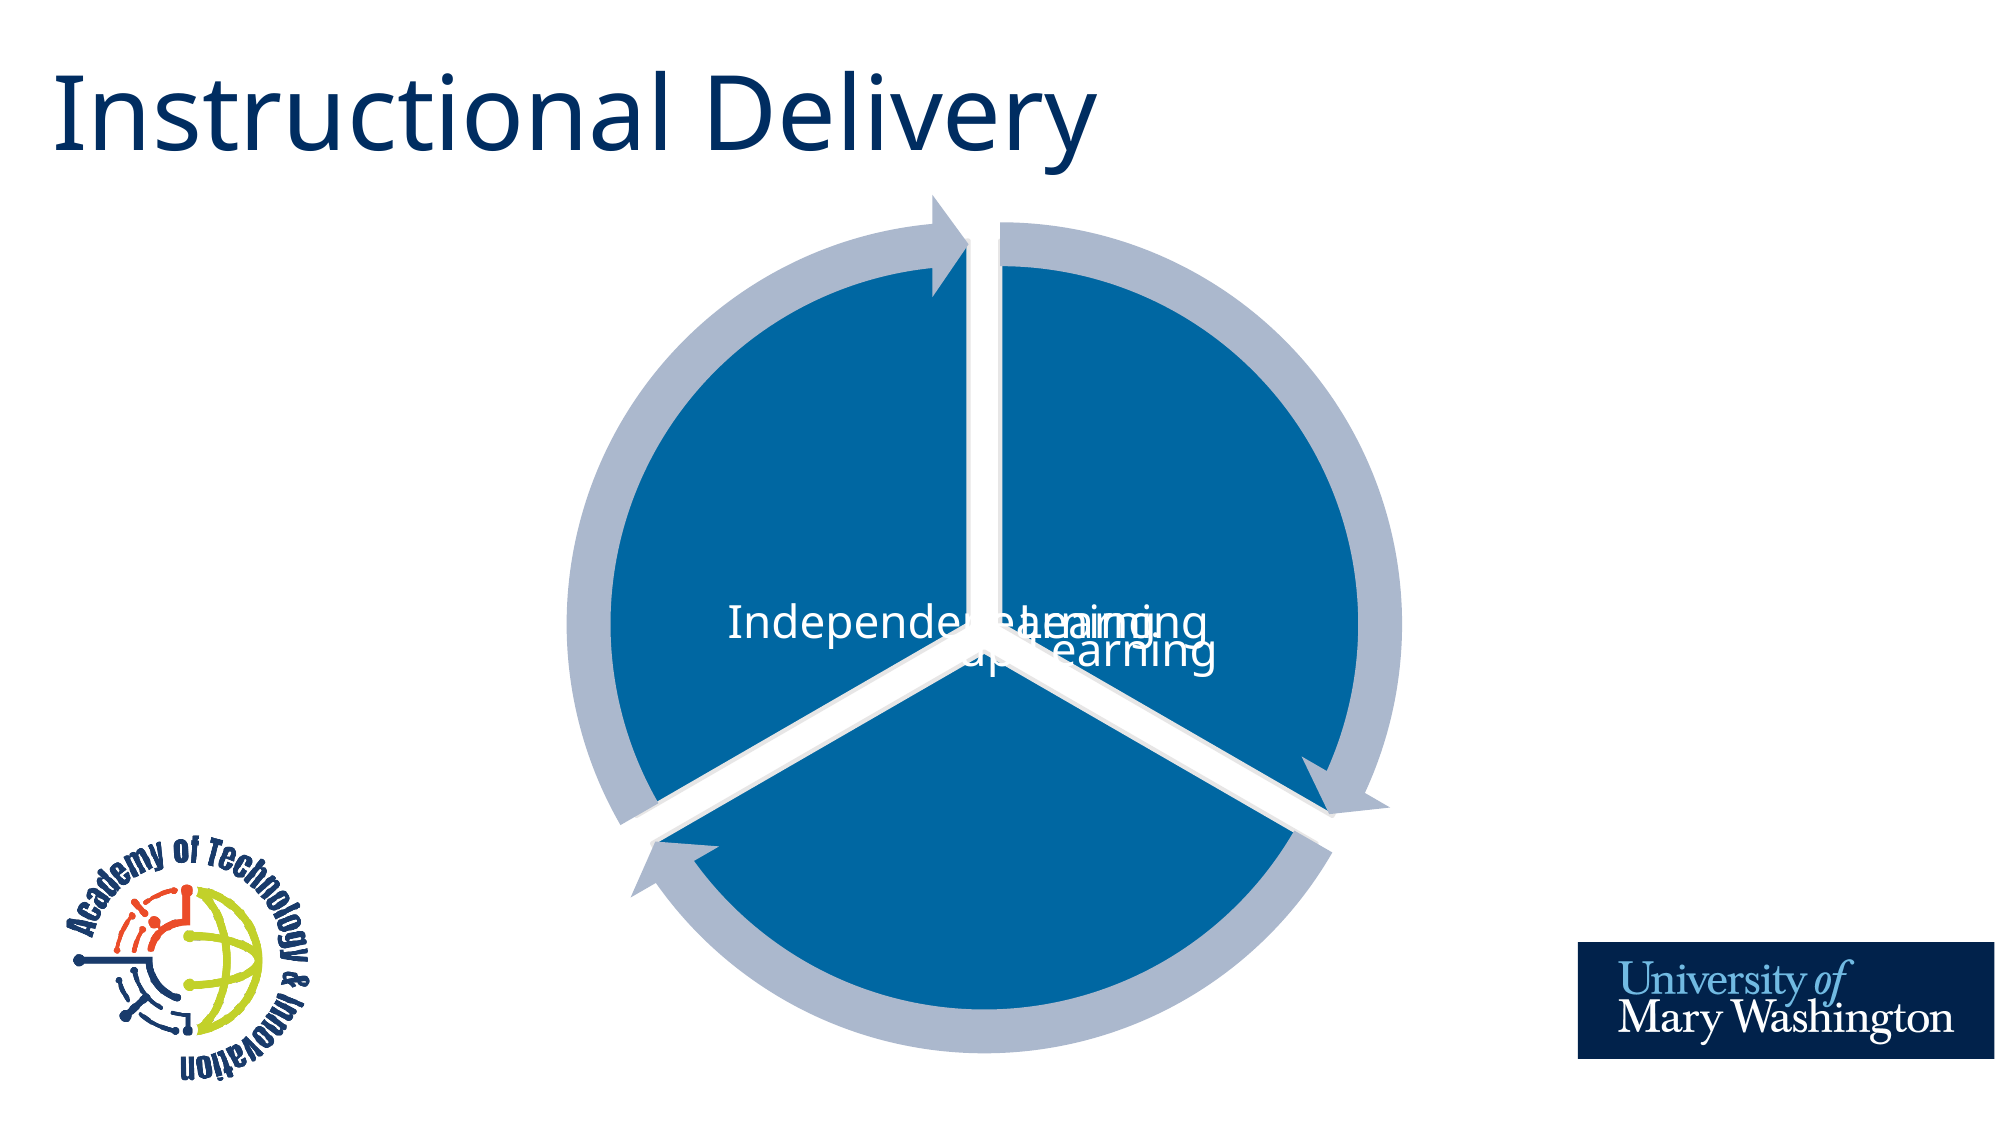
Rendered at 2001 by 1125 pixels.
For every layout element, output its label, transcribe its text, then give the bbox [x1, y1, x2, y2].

title Instructional Delivery [37, 0, 1763, 218]
picture [1898, 942, 1995, 1059]
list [71, 180, 1898, 1095]
picture [53, 816, 353, 1096]
